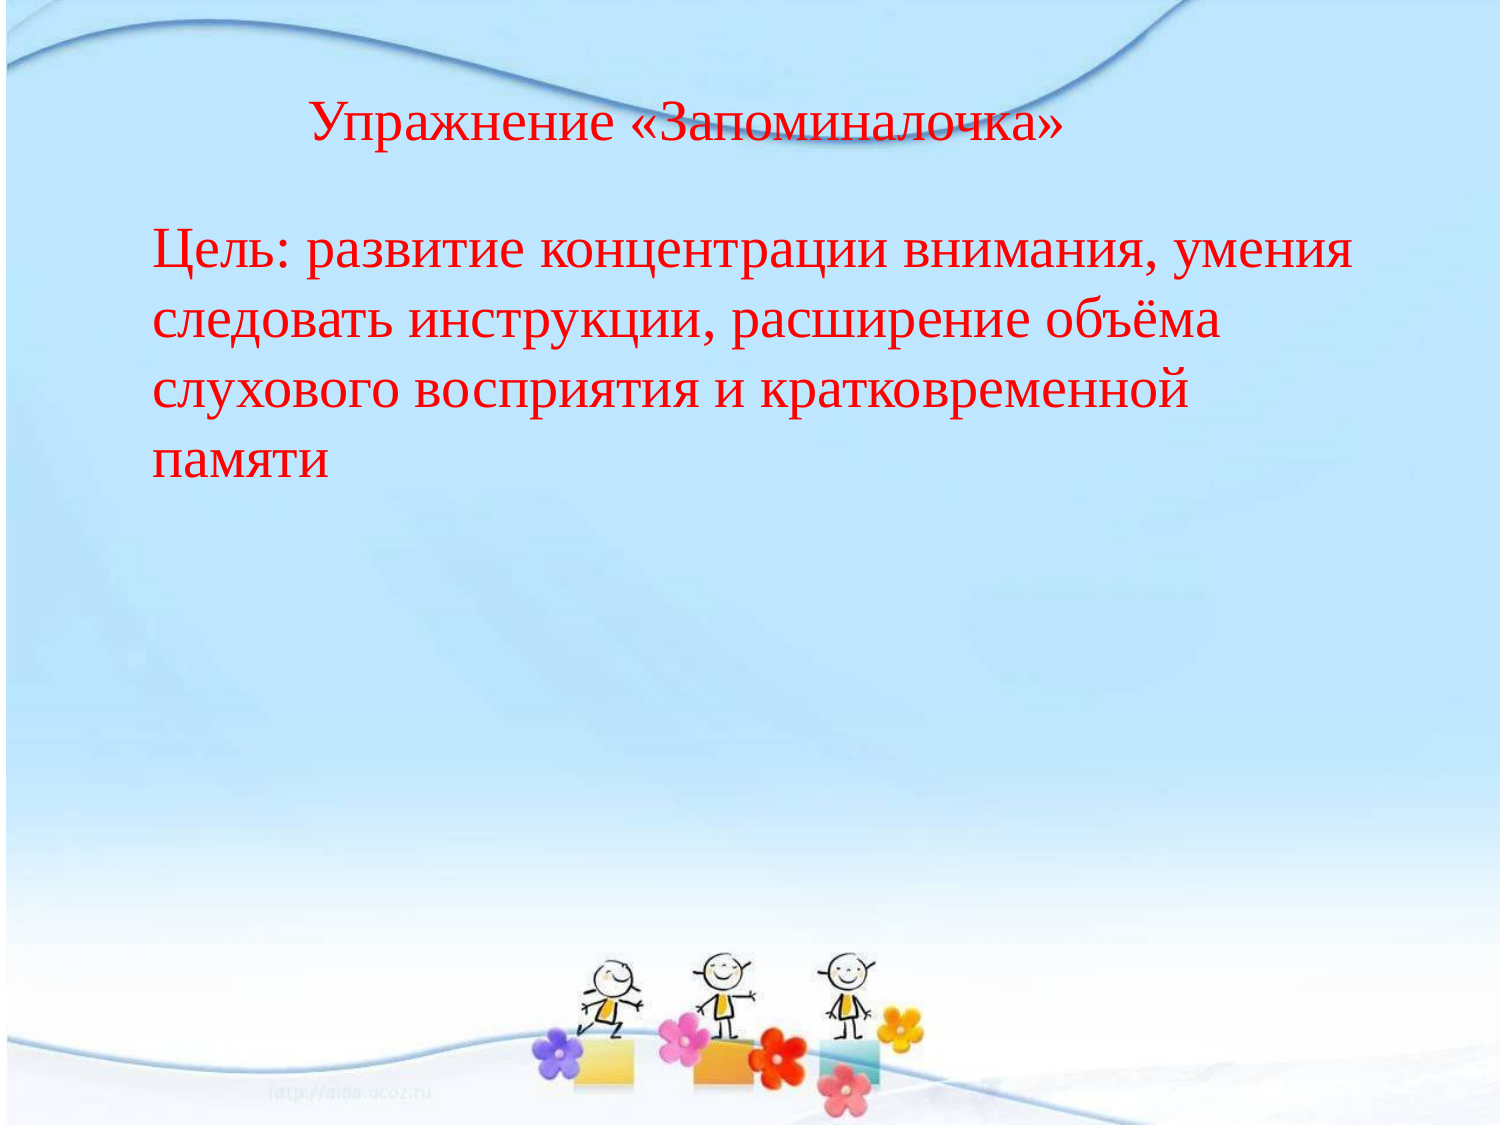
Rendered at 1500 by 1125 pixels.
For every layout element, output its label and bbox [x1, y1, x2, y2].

list [5, 0, 1500, 1125]
